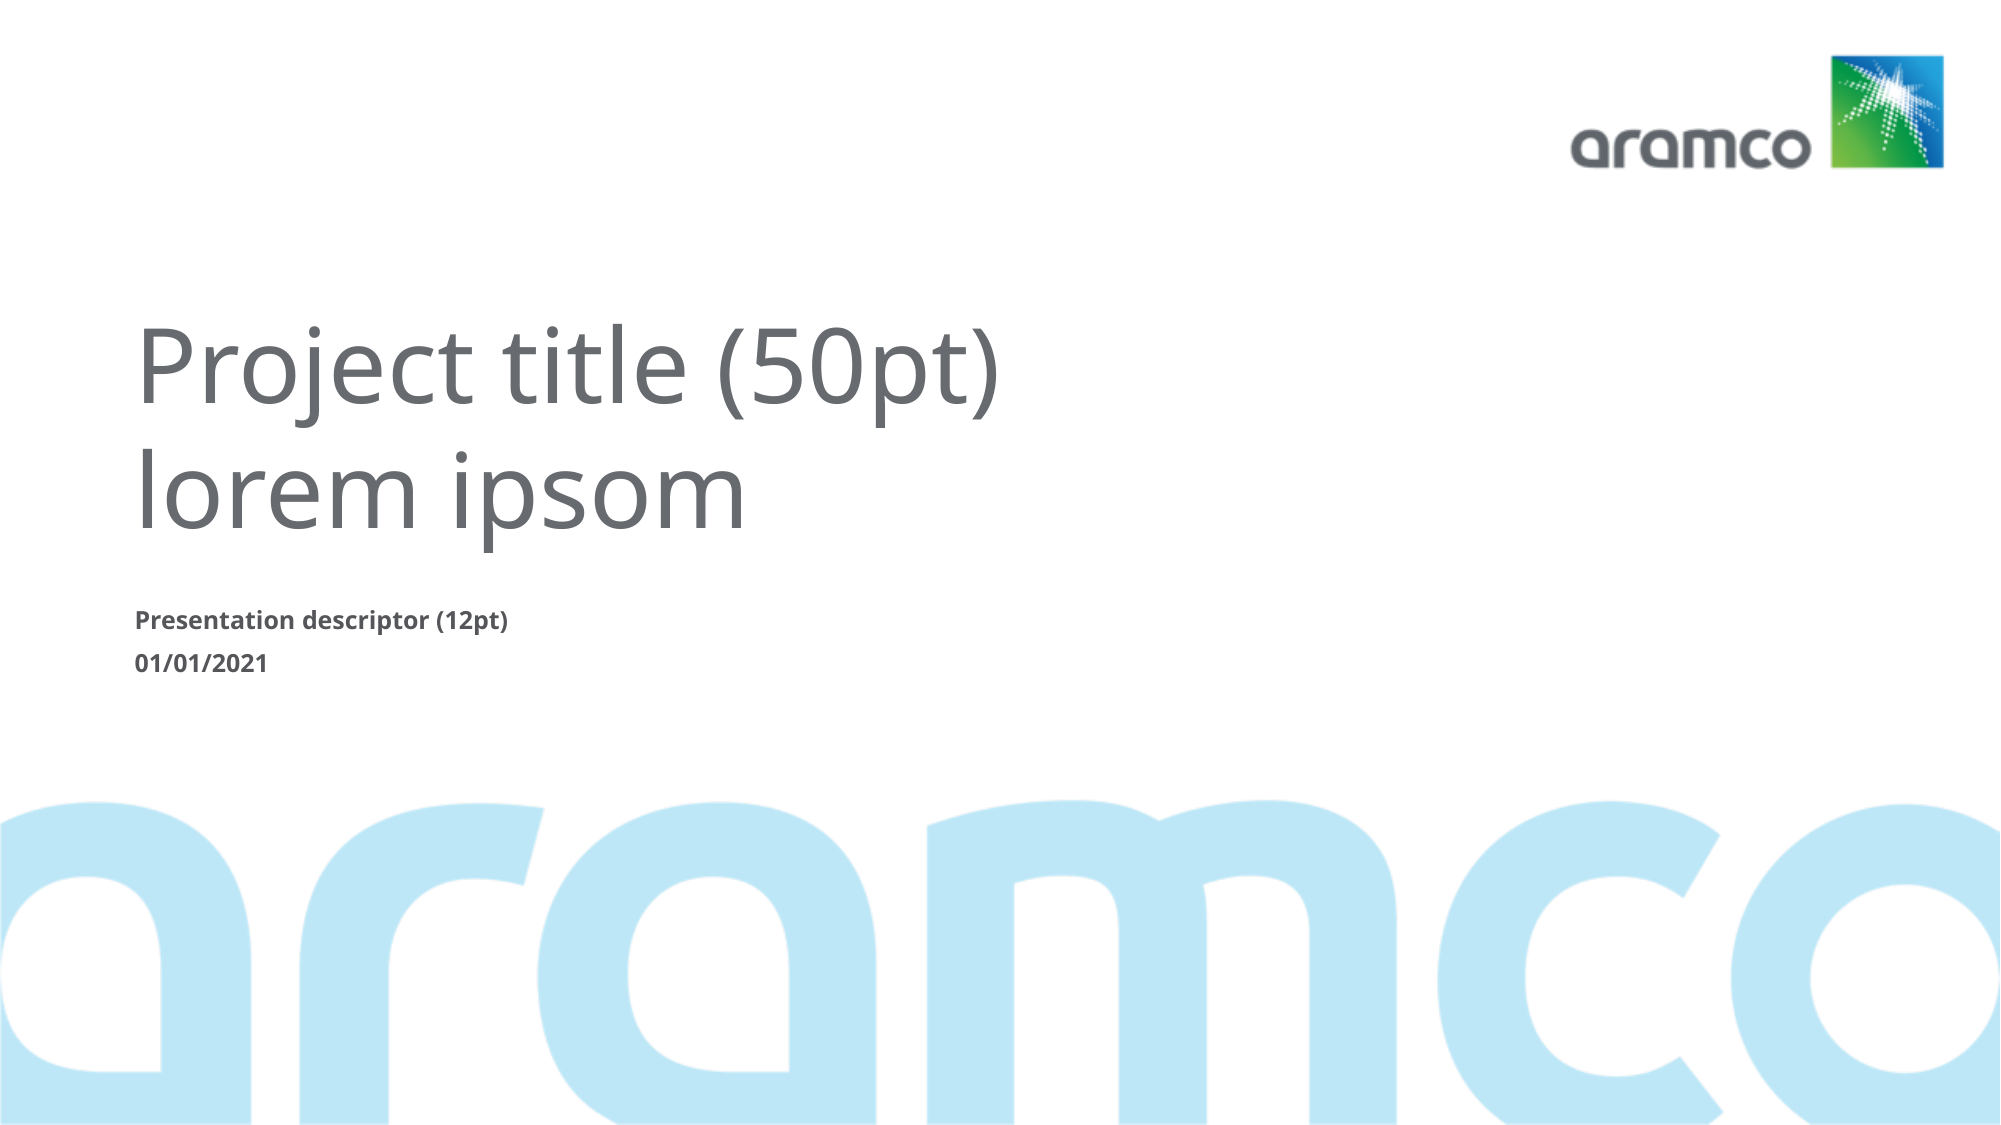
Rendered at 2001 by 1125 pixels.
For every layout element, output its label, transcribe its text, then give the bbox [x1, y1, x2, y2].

subtitle Presentation descriptor (12pt) 01/01/2021 [134, 597, 1035, 710]
title Project title (50pt) lorem ipsom [134, 291, 1935, 584]
picture [1558, 33, 1966, 207]
